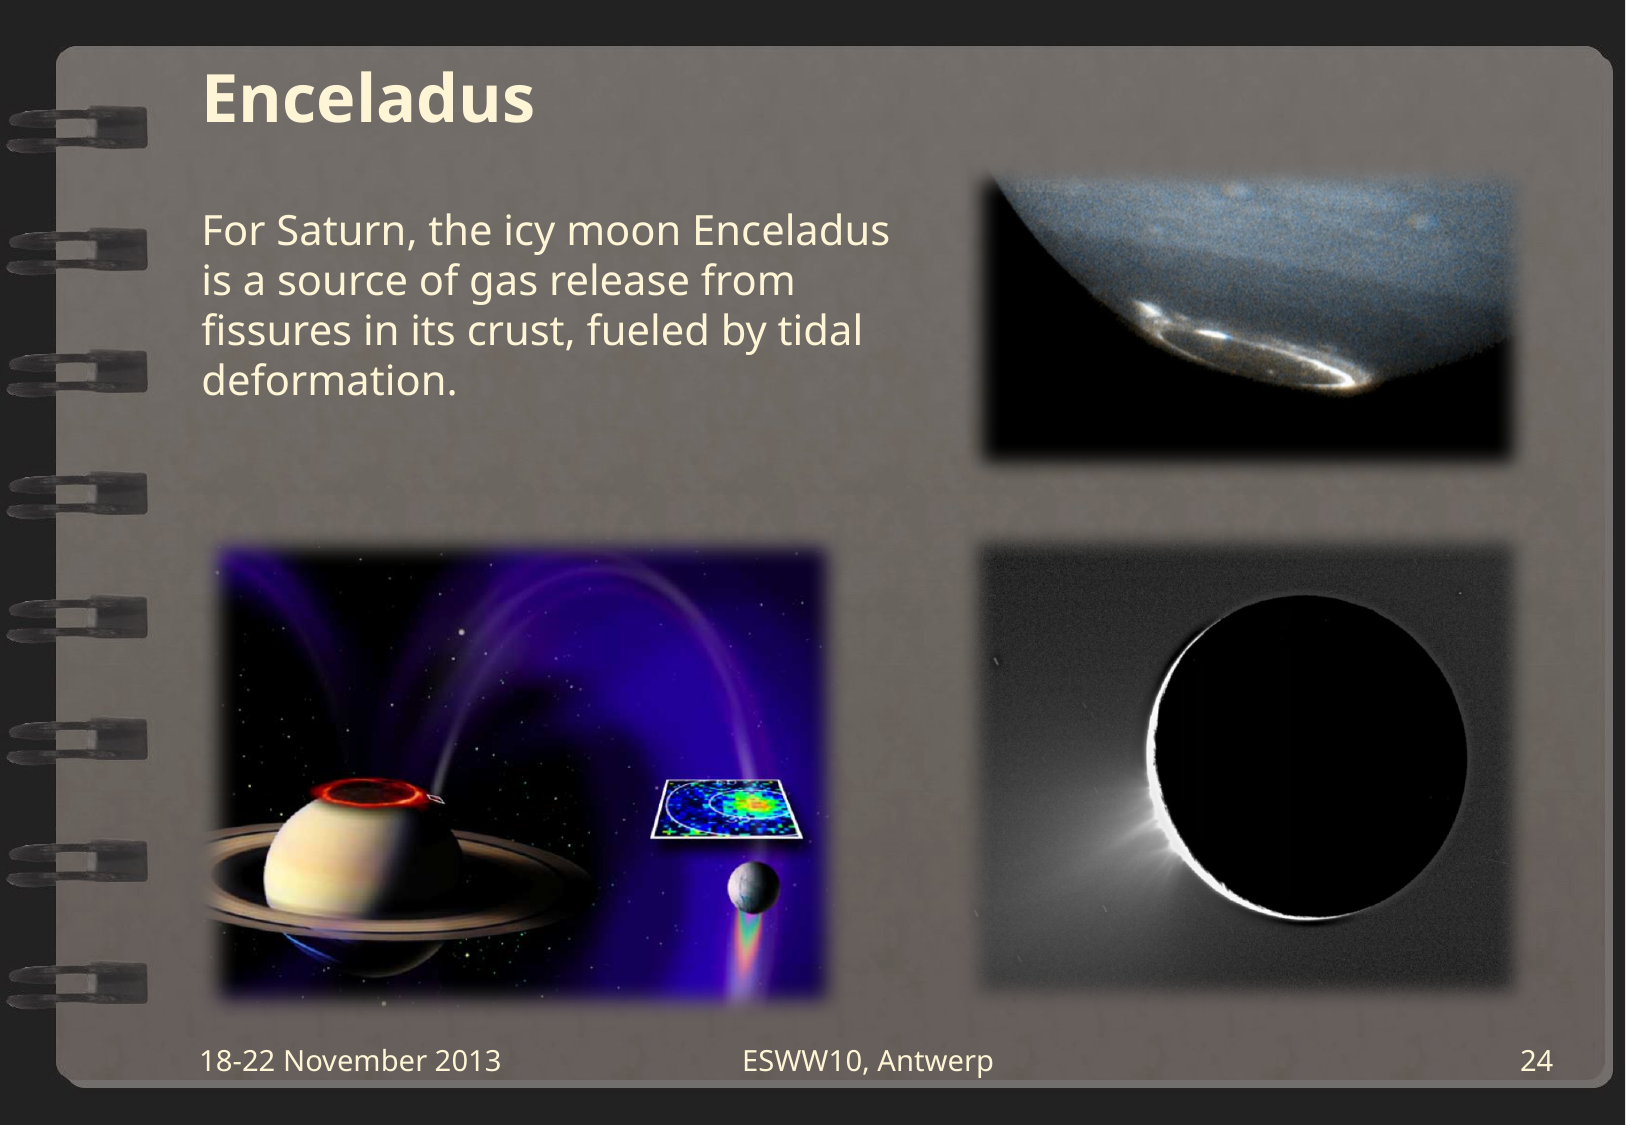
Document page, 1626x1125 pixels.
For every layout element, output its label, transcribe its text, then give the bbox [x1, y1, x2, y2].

title Enceladus [186, 31, 1569, 161]
picture [0, 0, 1626, 1125]
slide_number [184, 1035, 553, 1091]
slide_number 23 [1176, 1035, 1569, 1091]
list For Saturn, the icy moon Enceladus is a source of gas release from fissures in its crust, fueled by tidal deformation. [186, 196, 919, 1024]
footer ESWW10, Antwerp [605, 1035, 1132, 1091]
